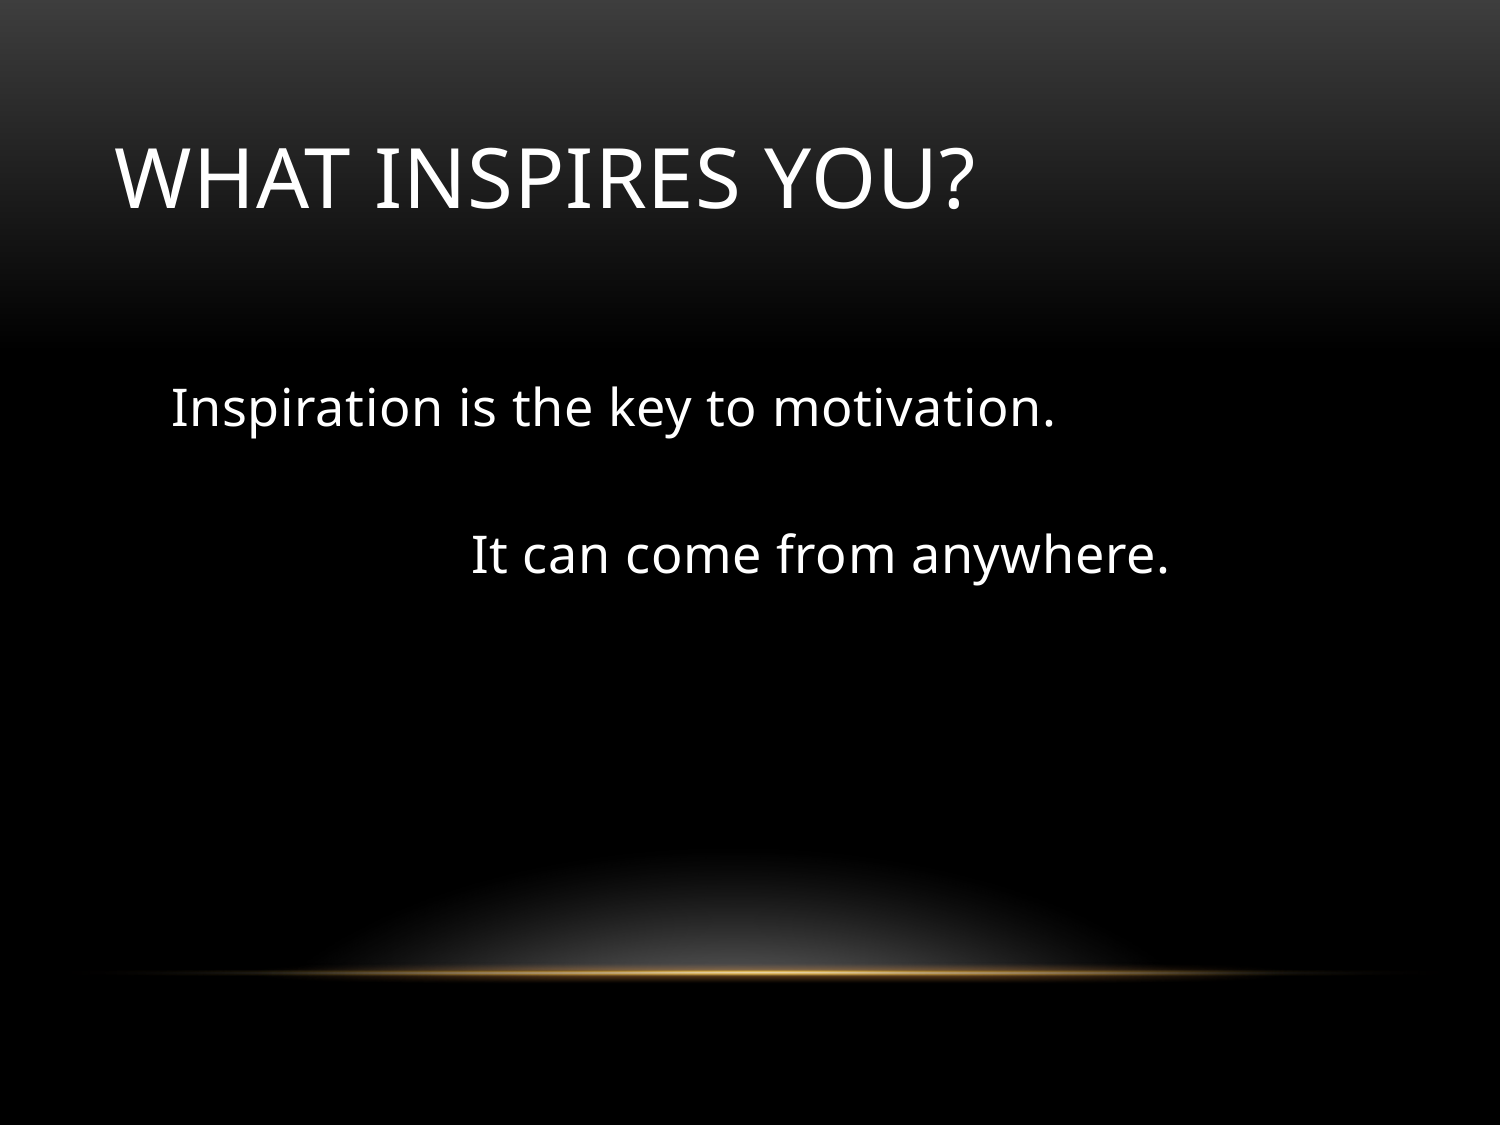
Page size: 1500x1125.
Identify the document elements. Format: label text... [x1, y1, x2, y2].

title What inspires you? [99, 45, 1400, 233]
list Inspiration is the key to motivation. It can come from anywhere. [99, 366, 1400, 1042]
picture [0, 0, 1500, 1125]
